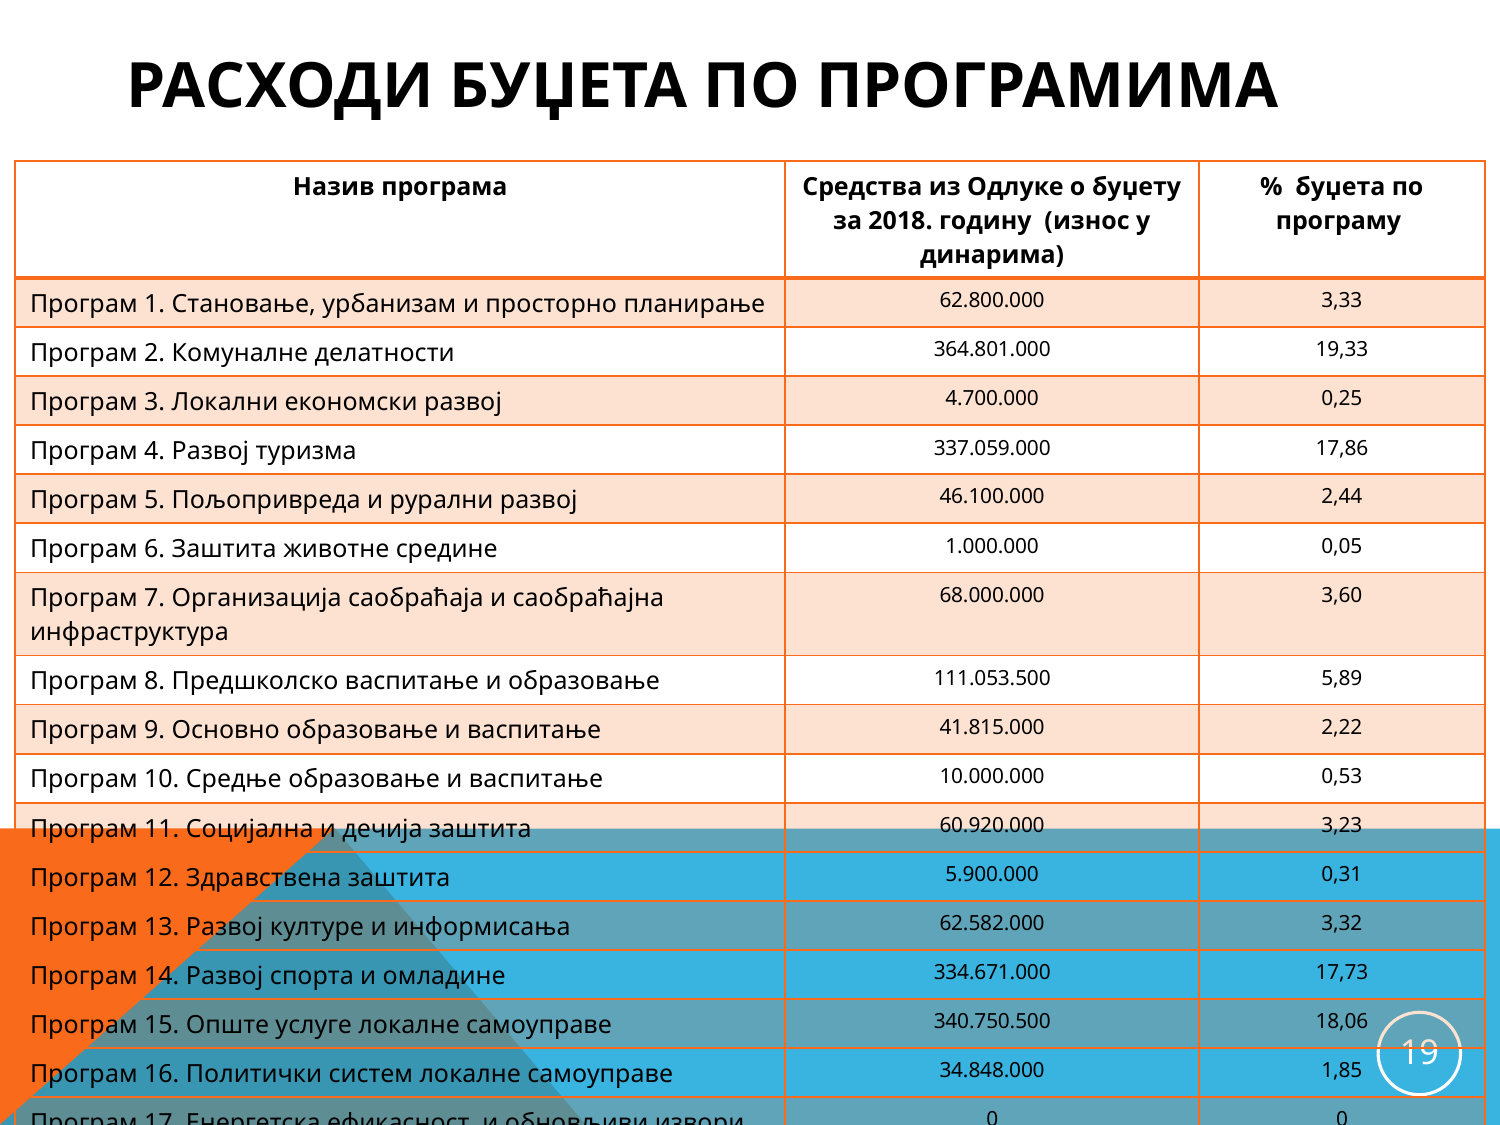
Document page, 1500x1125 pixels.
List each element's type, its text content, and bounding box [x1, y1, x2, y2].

table_cell 62.582.000 [786, 902, 1198, 949]
table_cell 10.000.000 [786, 755, 1198, 802]
table_cell 18,06 [1200, 1000, 1484, 1047]
table_cell Програм 13. Развој културе и информисања [16, 902, 784, 949]
table_header % буџета по програму [1200, 162, 1484, 276]
table_cell 5.900.000 [786, 853, 1198, 900]
table_cell Програм 10. Средње образовање и васпитање [16, 755, 784, 802]
table_cell Програм 5. Пољопривреда и рурални развој [16, 475, 784, 522]
table_cell Програм 12. Здравствена заштита [16, 853, 784, 900]
table_cell Програм 11. Социјална и дечија заштита [16, 804, 784, 851]
table_cell 60.920.000 [786, 804, 1198, 851]
table_header Назив програма [16, 162, 784, 276]
table_cell 5,89 [1200, 656, 1484, 704]
table_cell Програм 15. Опште услуге локалне самоуправе [16, 1000, 784, 1047]
table_cell 46.100.000 [786, 475, 1198, 522]
table_cell 0 [786, 1098, 1198, 1125]
table_cell 3,32 [1200, 902, 1484, 949]
table_cell 3,33 [1200, 280, 1484, 326]
table_cell 0,25 [1200, 377, 1484, 424]
table_cell 17,86 [1200, 426, 1484, 473]
table_cell Програм 6. Заштита животне средине [16, 524, 784, 572]
table_cell 337.059.000 [786, 426, 1198, 473]
table_cell 364.801.000 [786, 328, 1198, 375]
table_cell 334.671.000 [786, 951, 1198, 998]
table_cell 68.000.000 [786, 573, 1198, 655]
table_cell Програм 9. Основно образовање и васпитање [16, 705, 784, 753]
table_cell 3,23 [1200, 804, 1484, 851]
table_cell Програм 17. Енергетска ефикасност и обновљиви извори енергије [16, 1098, 784, 1125]
table_cell 1,85 [1200, 1049, 1484, 1096]
table_cell 0,53 [1200, 755, 1484, 802]
table_cell 17,73 [1200, 951, 1484, 998]
table_cell 62.800.000 [786, 280, 1198, 326]
table_cell 0,31 [1200, 853, 1484, 900]
table_cell Програм 1. Становање, урбанизам и просторно планирање [16, 280, 784, 326]
table_cell 41.815.000 [786, 705, 1198, 753]
table_header Средства из Одлуке о буџету за 2018. годину (износ у динарима) [786, 162, 1198, 276]
table_cell 3,60 [1200, 573, 1484, 655]
table_cell 2,22 [1200, 705, 1484, 753]
table_cell 4.700.000 [786, 377, 1198, 424]
table_cell 2,44 [1200, 475, 1484, 522]
table_cell Програм 4. Развој туризма [16, 426, 784, 473]
table_cell 340.750.500 [786, 1000, 1198, 1047]
table_cell Програм 3. Локални економски развој [16, 377, 784, 424]
table_cell Програм 7. Организација саобраћаја и саобраћајна инфраструктура [16, 573, 784, 655]
table_cell Програм 14. Развој спорта и омладине [16, 951, 784, 998]
title Расходи буџета по програмима [111, 19, 1389, 147]
table_cell 111.053.500 [786, 656, 1198, 704]
table_cell 34.848.000 [786, 1049, 1198, 1096]
table_cell 0,05 [1200, 524, 1484, 572]
table_cell Програм 2. Комуналне делатности [16, 328, 784, 375]
table_cell 0 [1200, 1098, 1484, 1125]
table_cell 19,33 [1200, 328, 1484, 375]
table_cell 1.000.000 [786, 524, 1198, 572]
table_cell Програм 16. Политички систем локалне самоуправе [16, 1049, 784, 1096]
table_cell Програм 8. Предшколско васпитање и образовање [16, 656, 784, 704]
